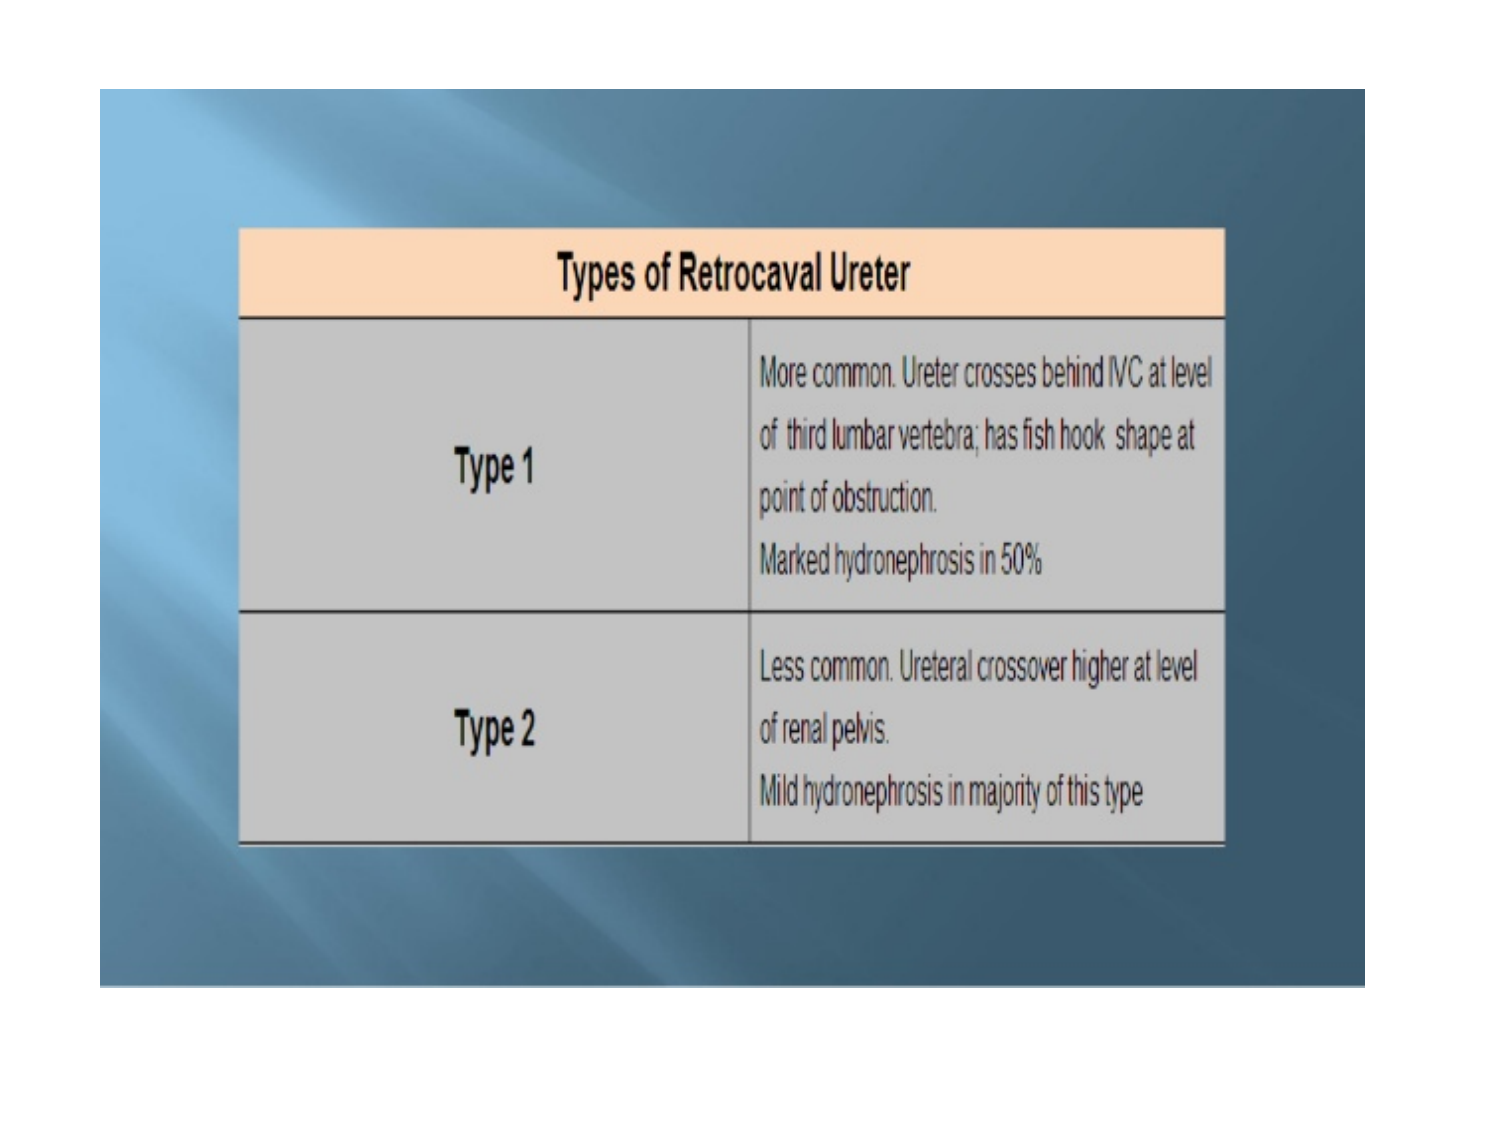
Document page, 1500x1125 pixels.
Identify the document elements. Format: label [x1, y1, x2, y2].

picture [100, 89, 1365, 988]
